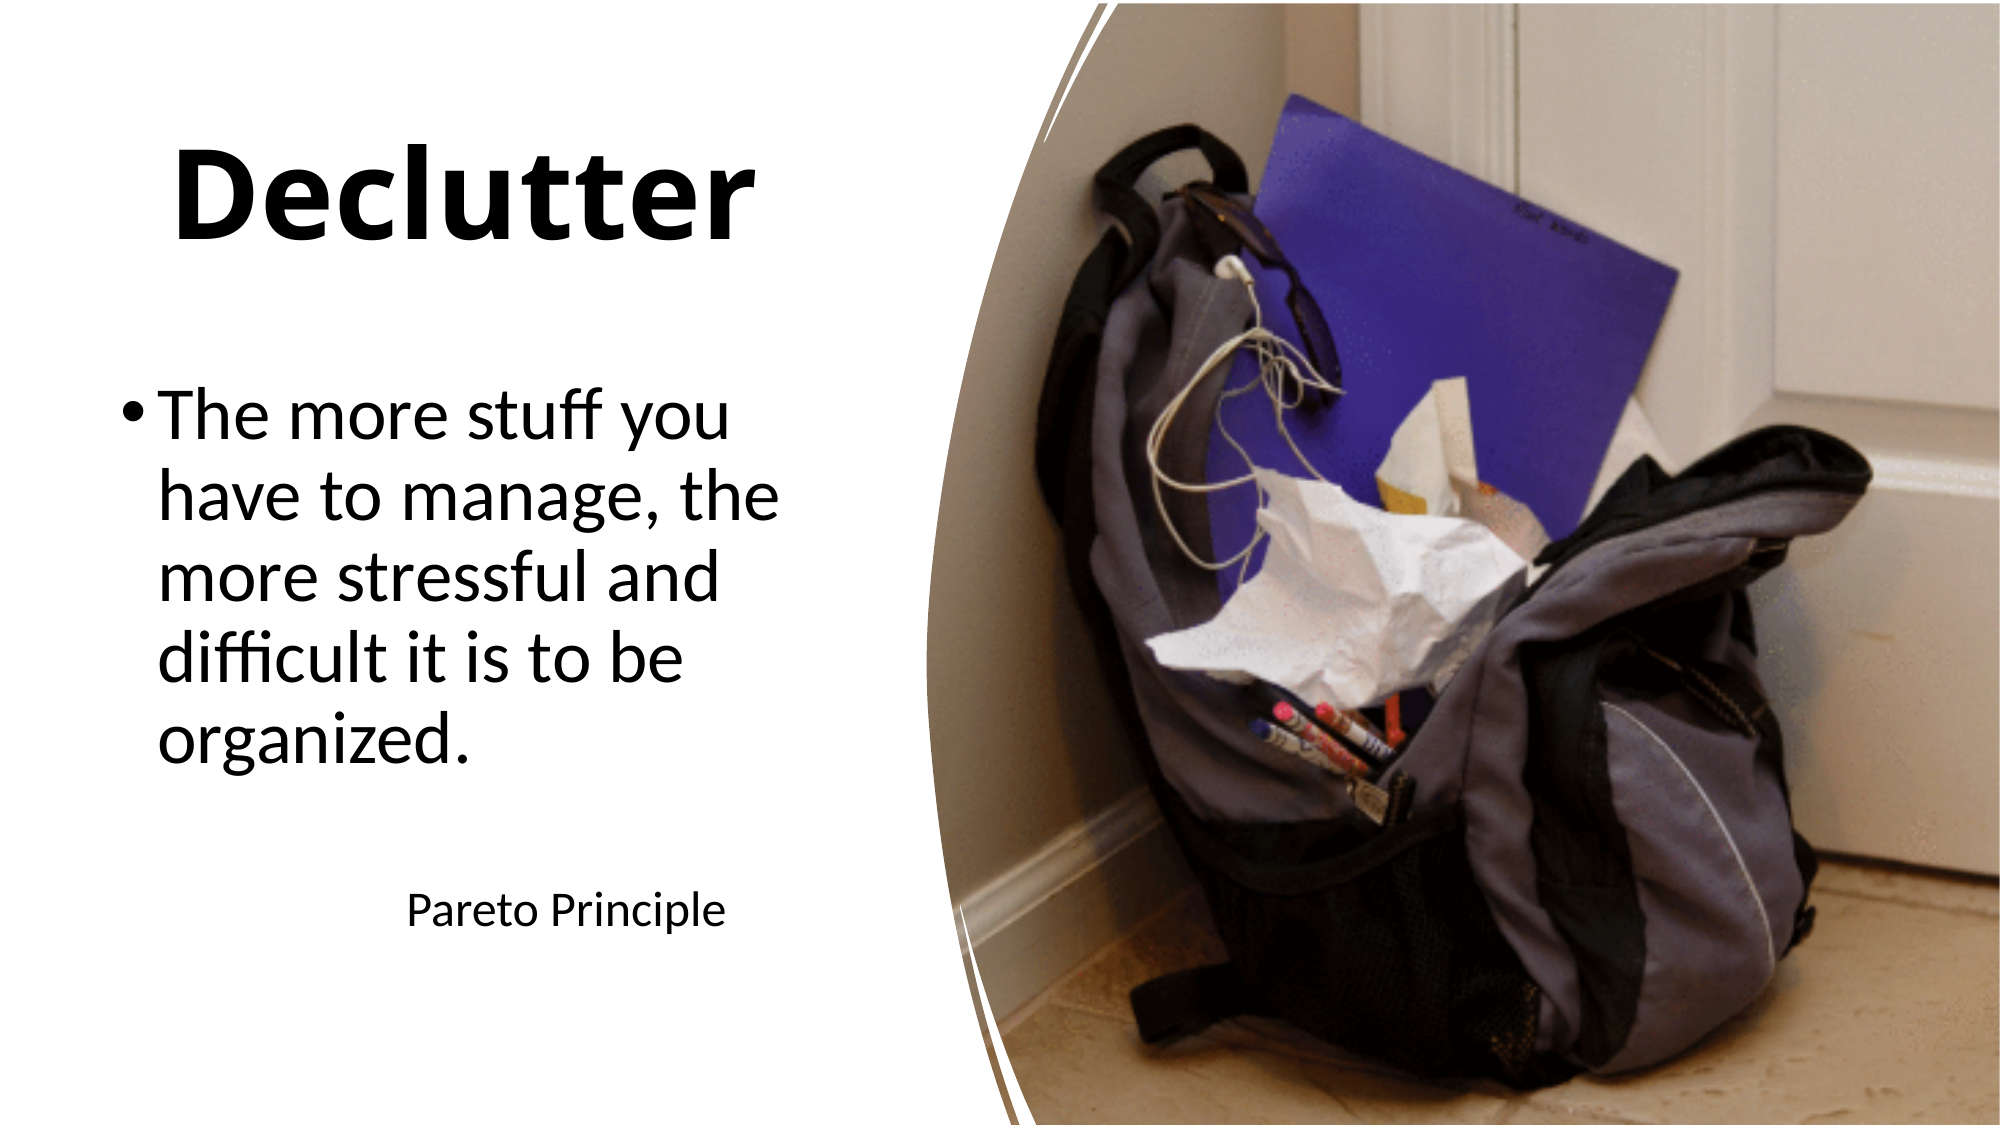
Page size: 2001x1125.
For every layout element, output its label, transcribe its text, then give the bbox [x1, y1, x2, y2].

list The more stuff you have to manage, the more stressful and difficult it is to be organized. [105, 367, 854, 1021]
text_box Pareto Principle [391, 869, 742, 944]
picture [926, 3, 2000, 1125]
title Declutter [105, 53, 822, 274]
